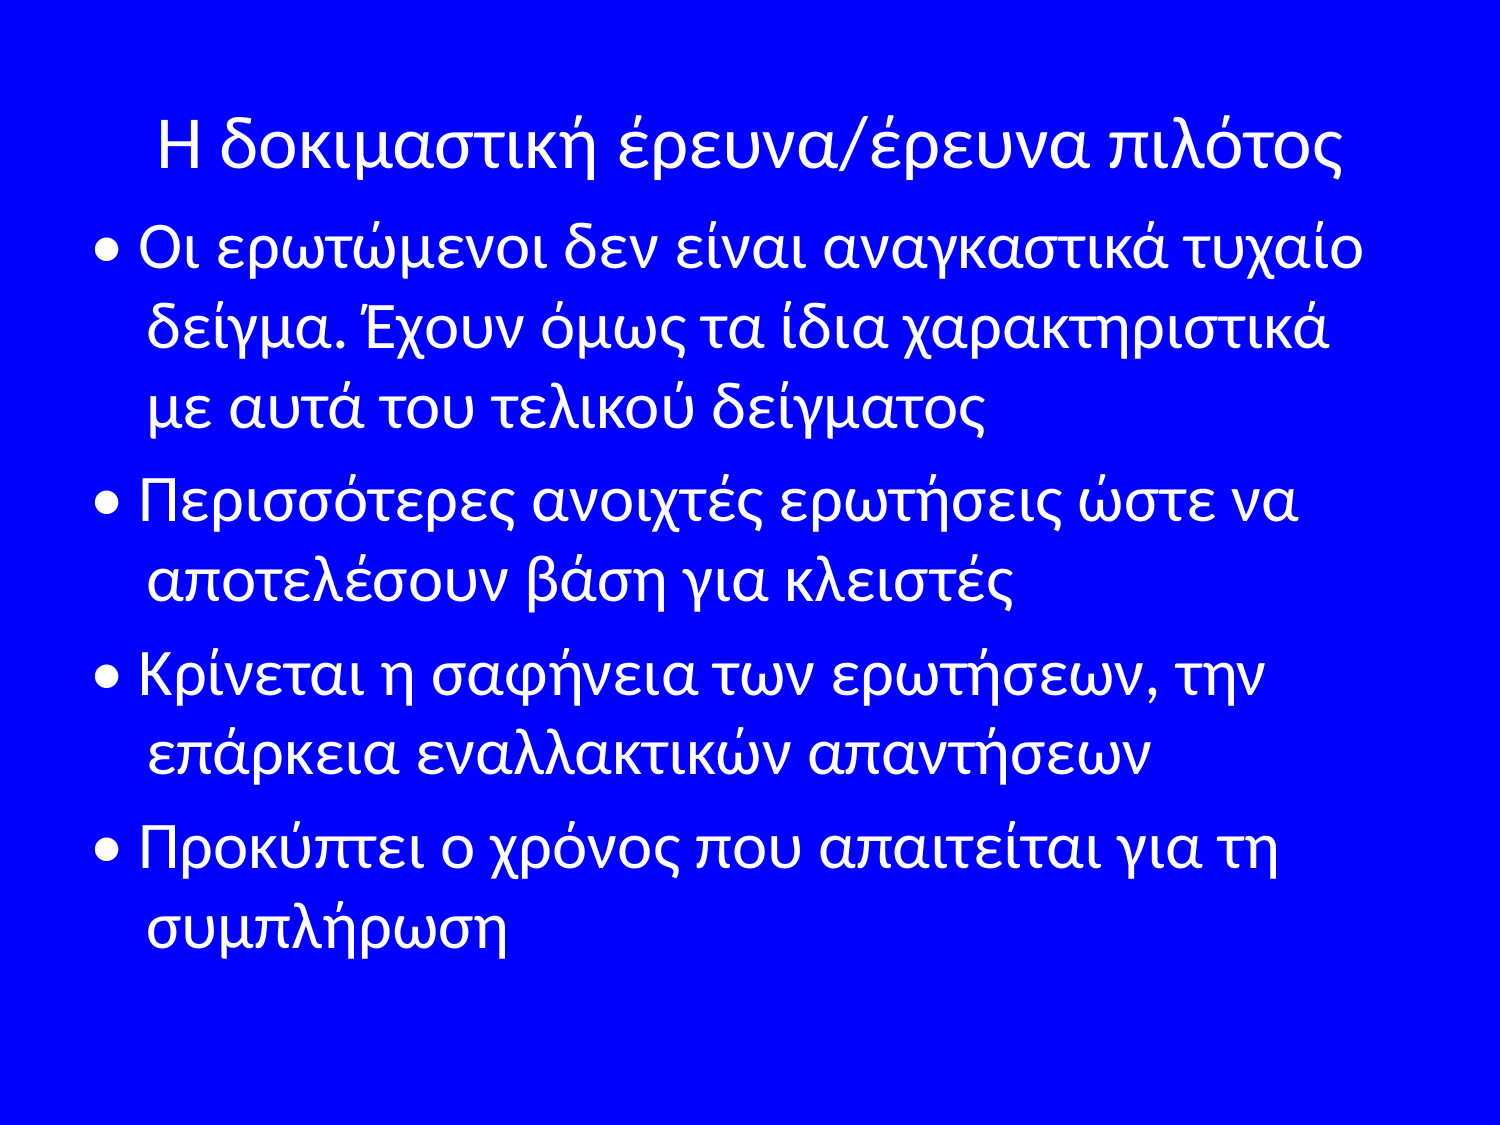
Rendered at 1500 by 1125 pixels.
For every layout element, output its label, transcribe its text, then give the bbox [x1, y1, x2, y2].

title Η δοκιμαστική έρευνα/έρευνα πιλότος [75, 45, 1425, 194]
list • Οι ερωτώμενοι δεν είναι αναγκαστικά τυχαίο δείγμα. Έχουν όμως τα ίδια χαρακτηριστικά με αυτά του τελικού δείγματος • Περισσότερες ανοιχτές ερωτήσεις ώστε να αποτελέσουν βάση για κλειστές • Κρίνεται η σαφήνεια των ερωτήσεων, την επάρκεια εναλλακτικών απαντήσεων • Προκύπτει ο χρόνος που απαιτείται για τη συμπλήρωση [75, 194, 1425, 1005]
